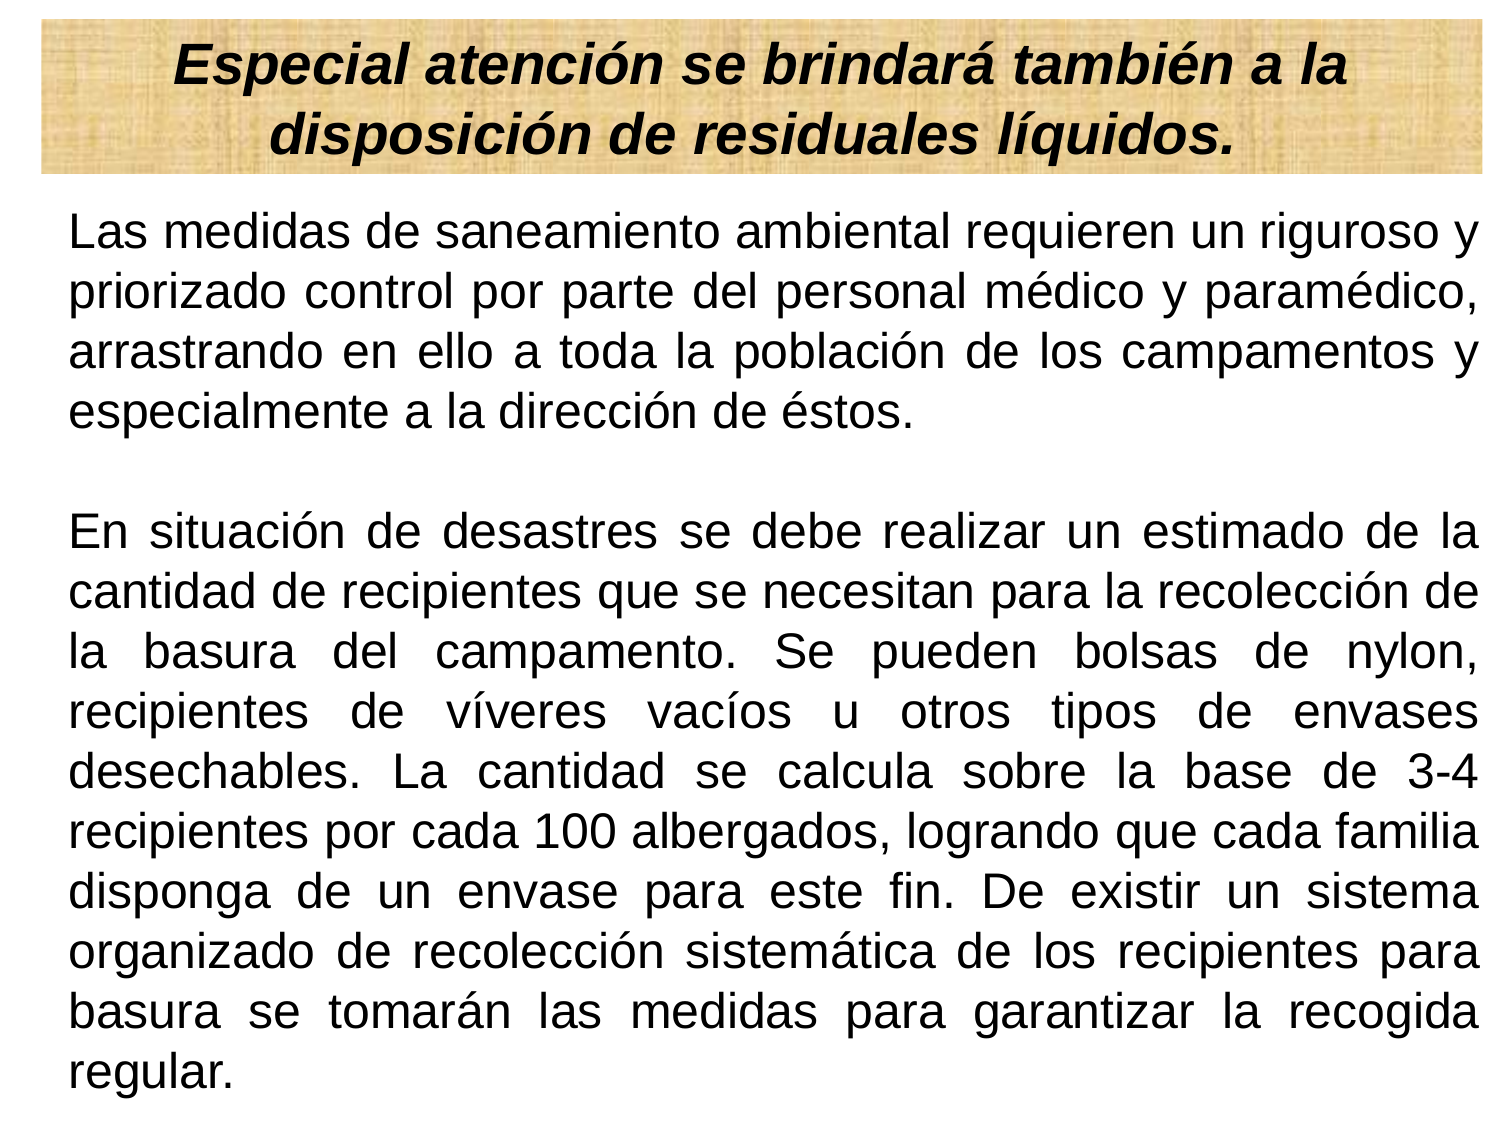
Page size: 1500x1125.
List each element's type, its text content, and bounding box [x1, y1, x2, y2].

text_box Especial atención se brindará también a la disposición de residuales líquidos. [41, 19, 1483, 174]
text_box Las medidas de saneamiento ambiental requieren un riguroso y priorizado control por parte del personal médico y paramédico, arrastrando en ello a toda la población de los campamentos y especialmente a la dirección de éstos. En situación de desastres se debe realizar un estimado de la cantidad de recipientes que se necesitan para la recolección de la basura del campamento. Se pueden bolsas de nylon, recipientes de víveres vacíos u otros tipos de envases desechables. La cantidad se calcula sobre la base de 3-4 recipientes por cada 100 albergados, logrando que cada familia disponga de un envase para este fin. De existir un sistema organizado de recolección sistemática de los recipientes para basura se tomarán las medidas para garantizar la recogida regular. [53, 190, 1495, 1106]
